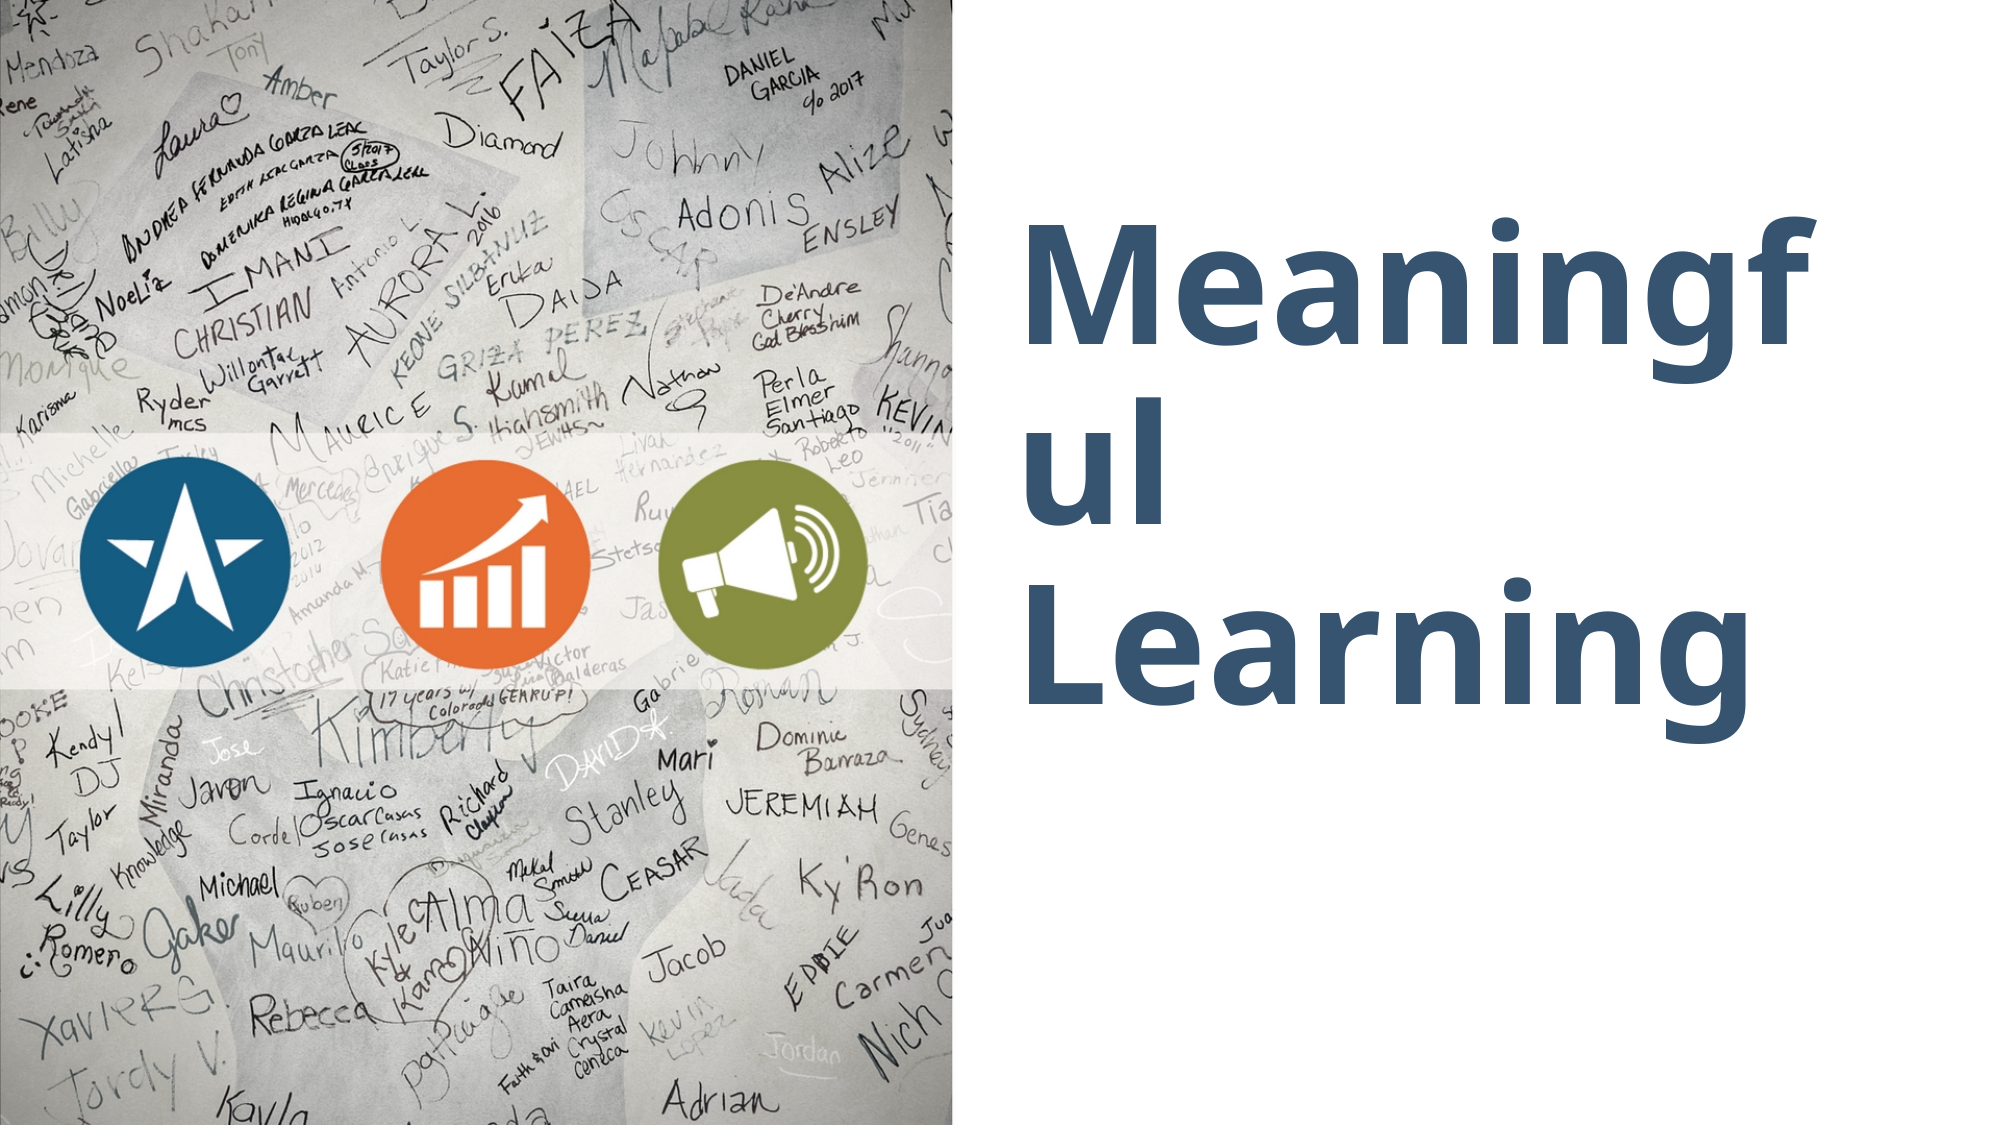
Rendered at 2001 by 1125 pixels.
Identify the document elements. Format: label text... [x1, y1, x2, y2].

title Meaningful Learning [999, 112, 1862, 749]
picture [0, 0, 2000, 1125]
